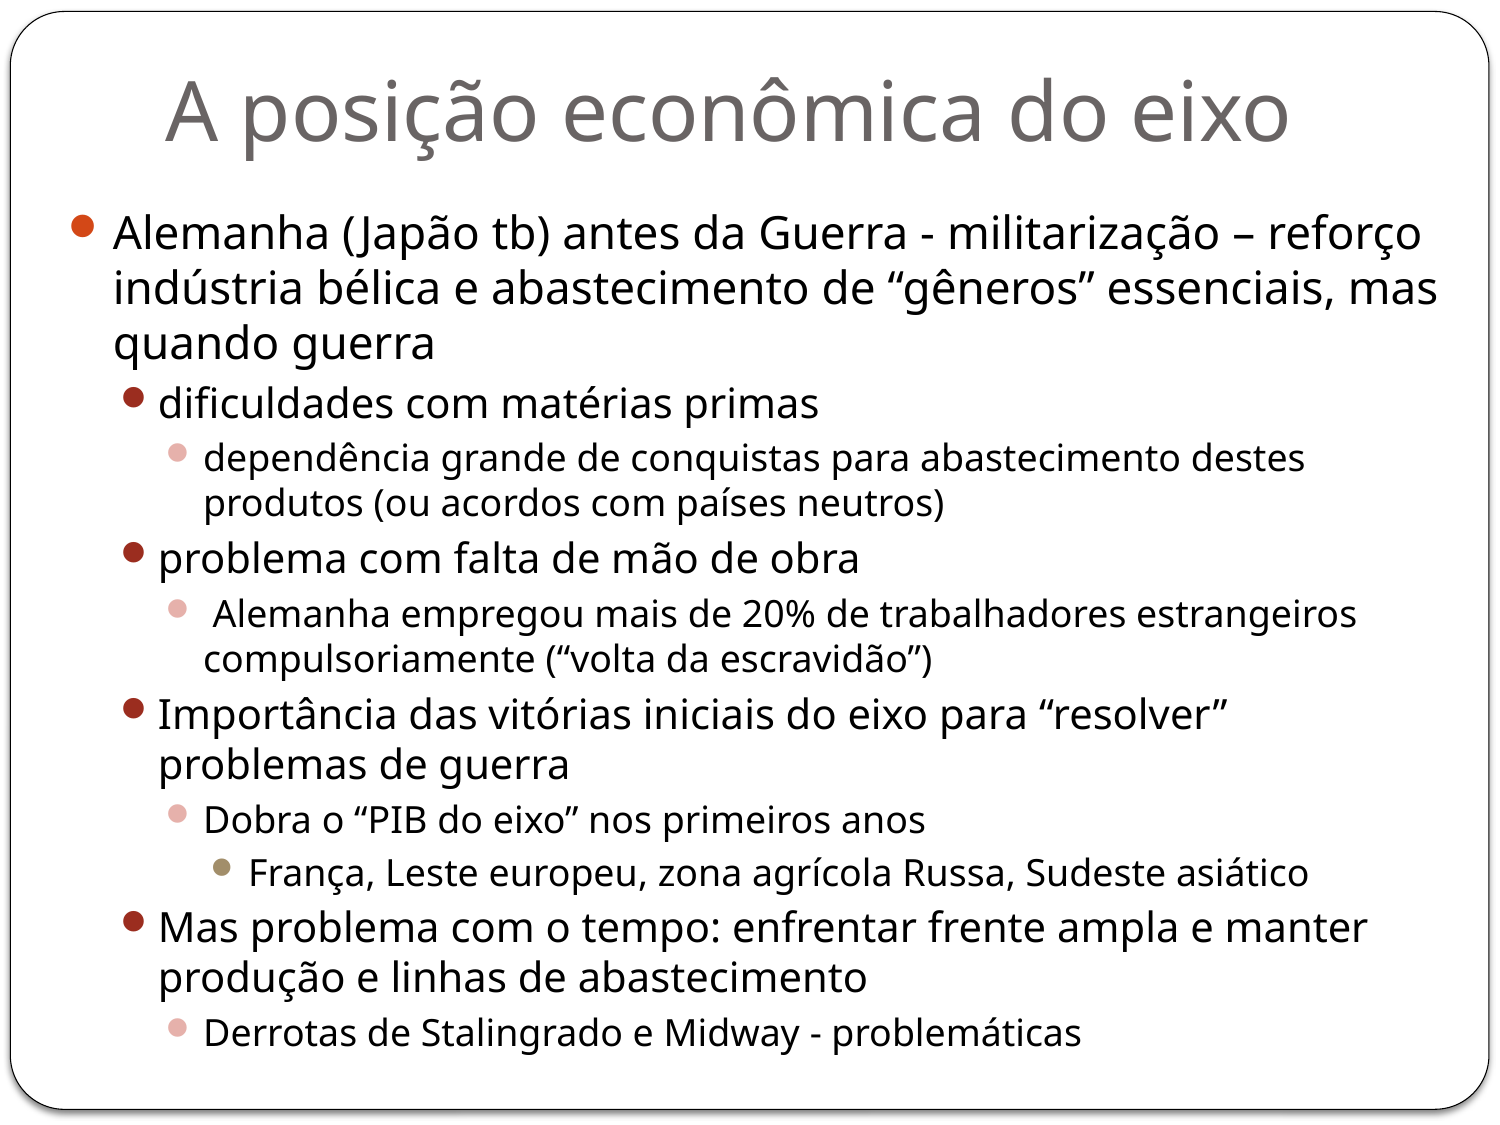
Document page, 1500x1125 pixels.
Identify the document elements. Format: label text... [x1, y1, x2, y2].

title A posição econômica do eixo [149, 44, 1426, 173]
list Alemanha (Japão tb) antes da Guerra - militarização – reforço indústria bélica e abastecimento de “gêneros” essenciais, mas quando guerra dificuldades com matérias primas dependência grande de conquistas para abastecimento destes produtos (ou acordos com países neutros) problema com falta de mão de obra Alemanha empregou mais de 20% de trabalhadores estrangeiros compulsoriamente (“volta da escravidão”) Importância das vitórias iniciais do eixo para “resolver” problemas de guerra Dobra o “PIB do eixo” nos primeiros anos França, Leste europeu, zona agrícola Russa, Sudeste asiático Mas problema com o tempo: enfrentar frente ampla e manter produção e linhas de abastecimento Derrotas de Stalingrado e Midway - problemáticas [52, 196, 1460, 1095]
